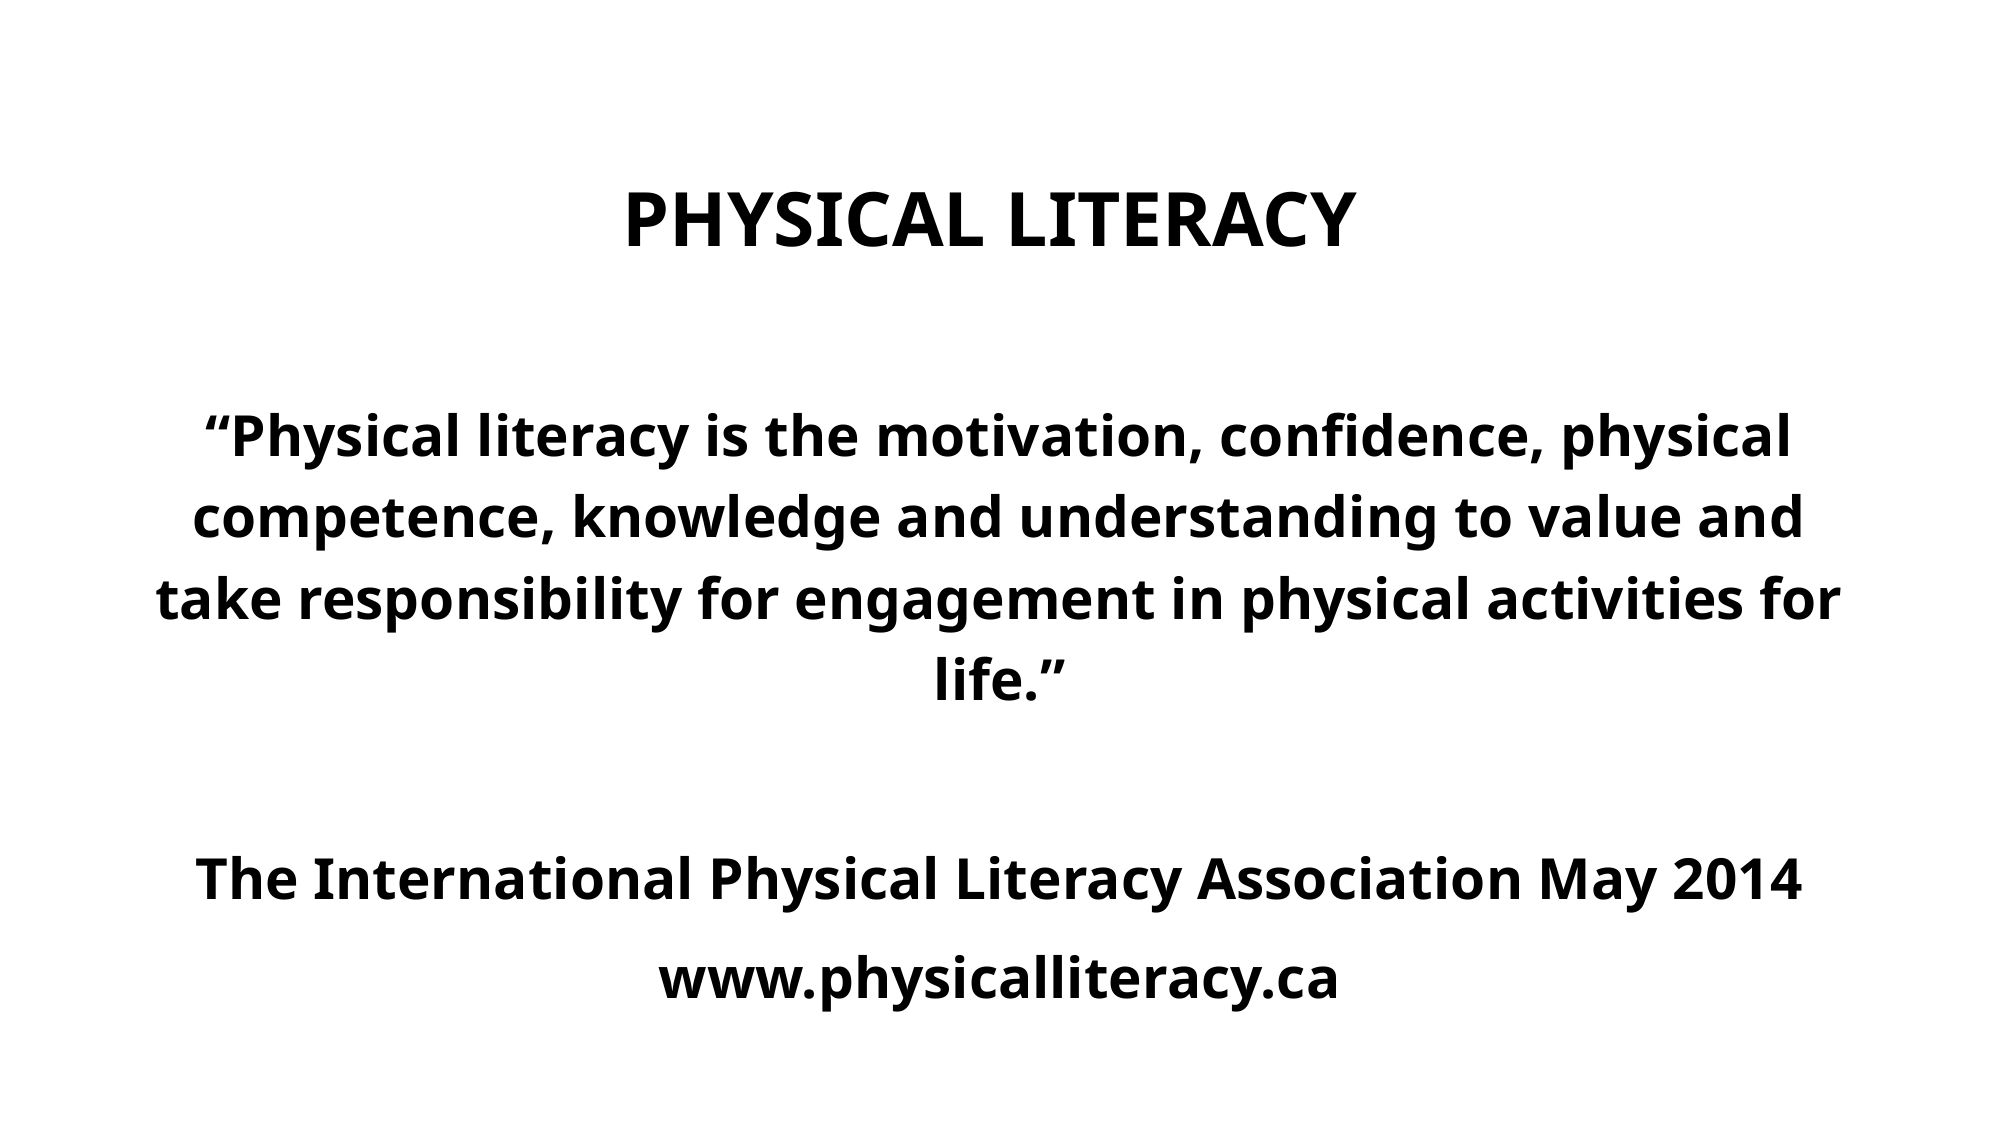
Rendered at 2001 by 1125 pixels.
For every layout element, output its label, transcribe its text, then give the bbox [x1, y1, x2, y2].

title Physical Literacy [187, 101, 1813, 309]
list “Physical literacy is the motivation, confidence, physical competence, knowledge and understanding to value and take responsibility for engagement in physical activities for life.” The International Physical Literacy Association May 2014 www.physicalliteracy.ca [134, 309, 1866, 1024]
